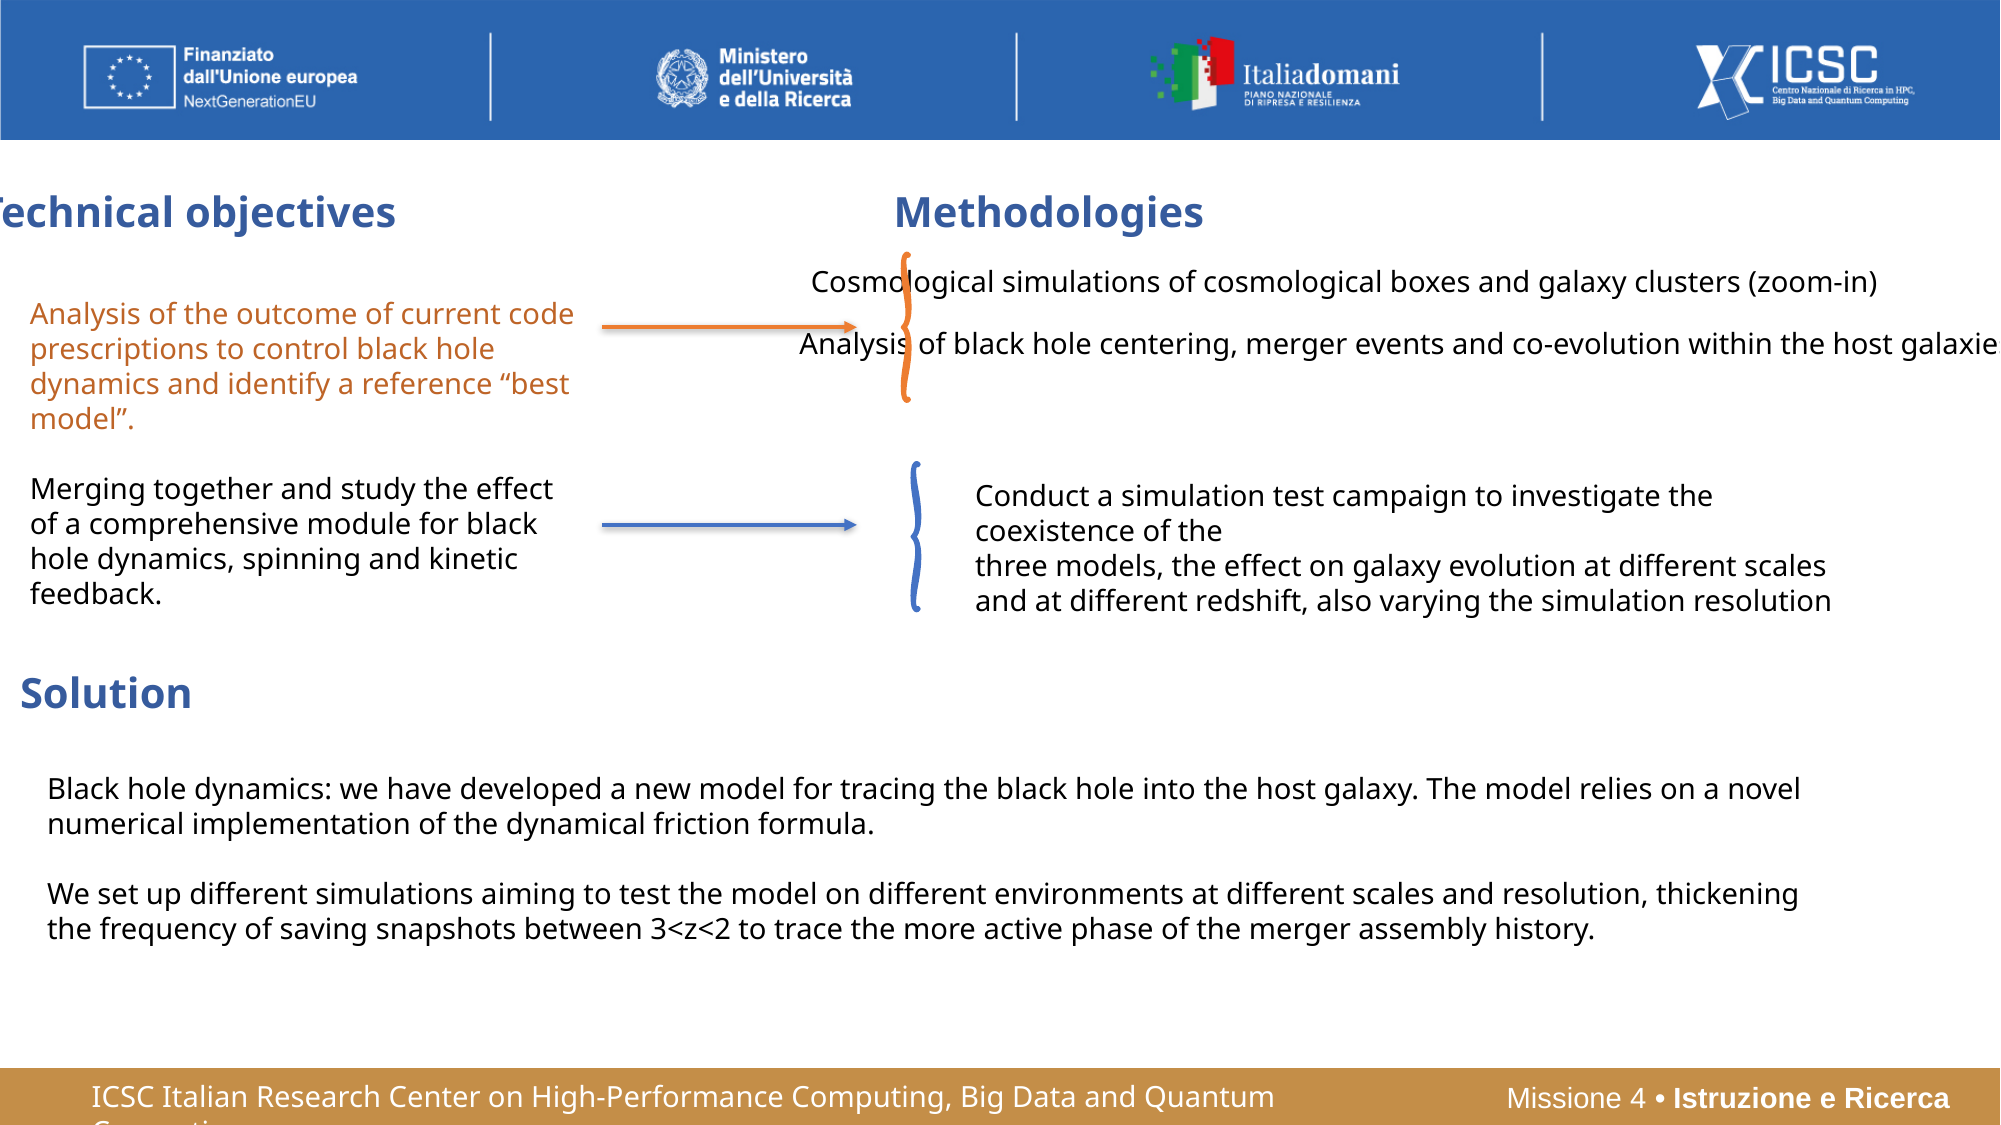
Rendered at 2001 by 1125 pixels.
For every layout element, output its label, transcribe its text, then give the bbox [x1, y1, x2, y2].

text_box [912, 462, 920, 611]
text_box Technical objectives [0, 185, 397, 236]
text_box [0, 1067, 2000, 1125]
text_box Methodologies [893, 185, 1205, 236]
text_box [902, 253, 910, 401]
text_box Analysis of black hole centering, merger events and co-evolution within the host galaxies [799, 324, 907, 360]
text_box Analysis of black hole centering, merger events and co-evolution within the host galaxies [906, 324, 2000, 360]
text_box [601, 321, 857, 334]
text_box Cosmological simulations of cosmological boxes and galaxy clusters (zoom-in) [905, 263, 1879, 299]
text_box [601, 518, 857, 532]
text_box Black hole dynamics: we have developed a new model for tracing the black hole into the host galaxy. The model relies on a novel numerical implementation of the dynamical friction formula. We set up different simulations aiming to test the model on different environments at different scales and resolution, thickening the frequency of saving snapshots between 3<z<2 to trace the more active phase of the merger assembly history. [47, 770, 1805, 1050]
picture [0, 0, 2000, 140]
text_box Solution [20, 666, 193, 717]
text_box Analysis of the outcome of current code prescriptions to control black hole dynamics and identify a reference “best model”. Merging together and study the effect of a comprehensive module for black hole dynamics, spinning and kinetic feedback. [29, 295, 583, 611]
text_box Cosmological simulations of cosmological boxes and galaxy clusters (zoom-in) [810, 263, 906, 299]
text_box Conduct a simulation test campaign to investigate the coexistence of the three models, the effect on galaxy evolution at different scales and at different redshift, also varying the simulation resolution [974, 477, 1838, 618]
